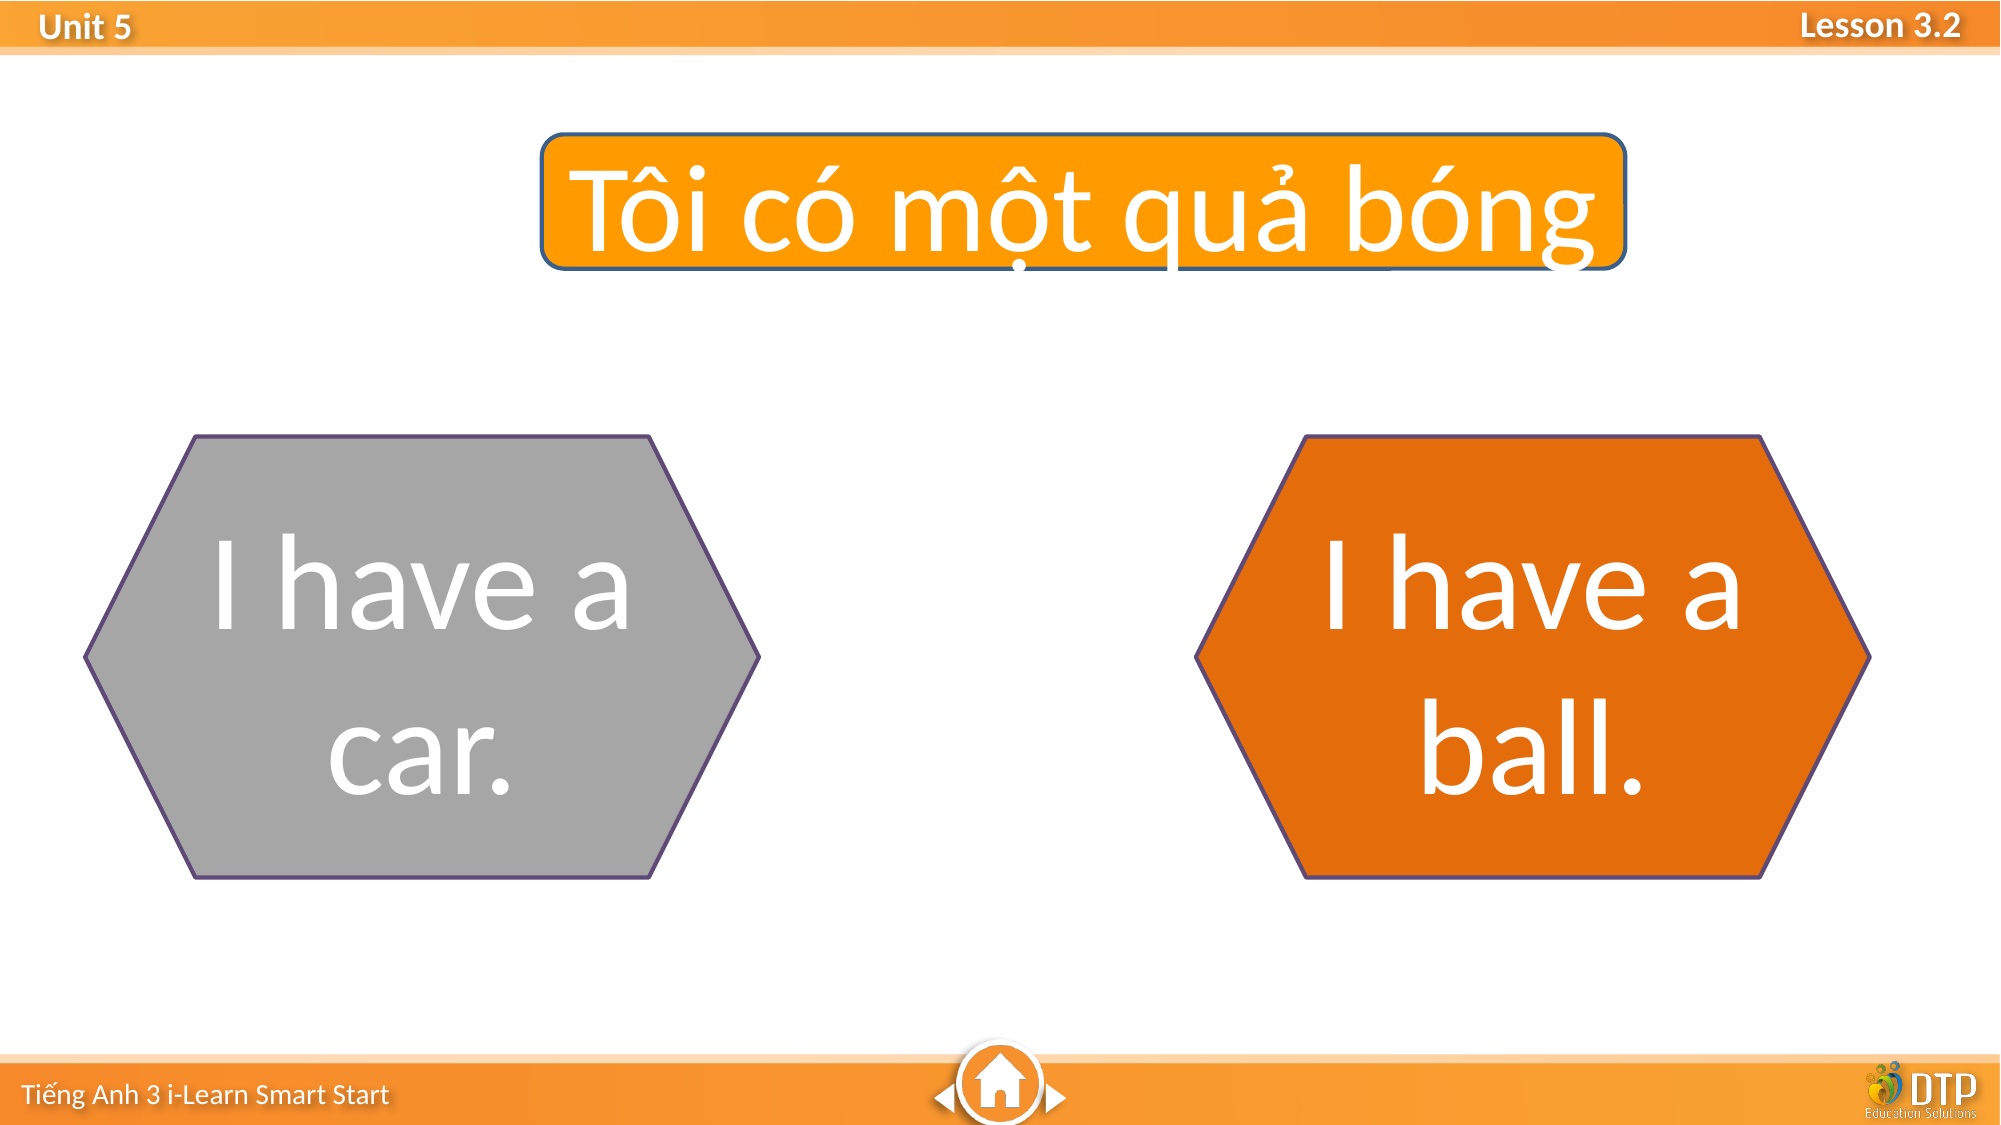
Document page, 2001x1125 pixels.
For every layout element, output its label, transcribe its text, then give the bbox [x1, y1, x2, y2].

text_box I have a ball. [1194, 434, 1872, 880]
picture [0, 1, 2000, 1125]
text_box I have a car. [83, 434, 761, 880]
text_box Tôi có một quả bóng [539, 132, 1628, 271]
